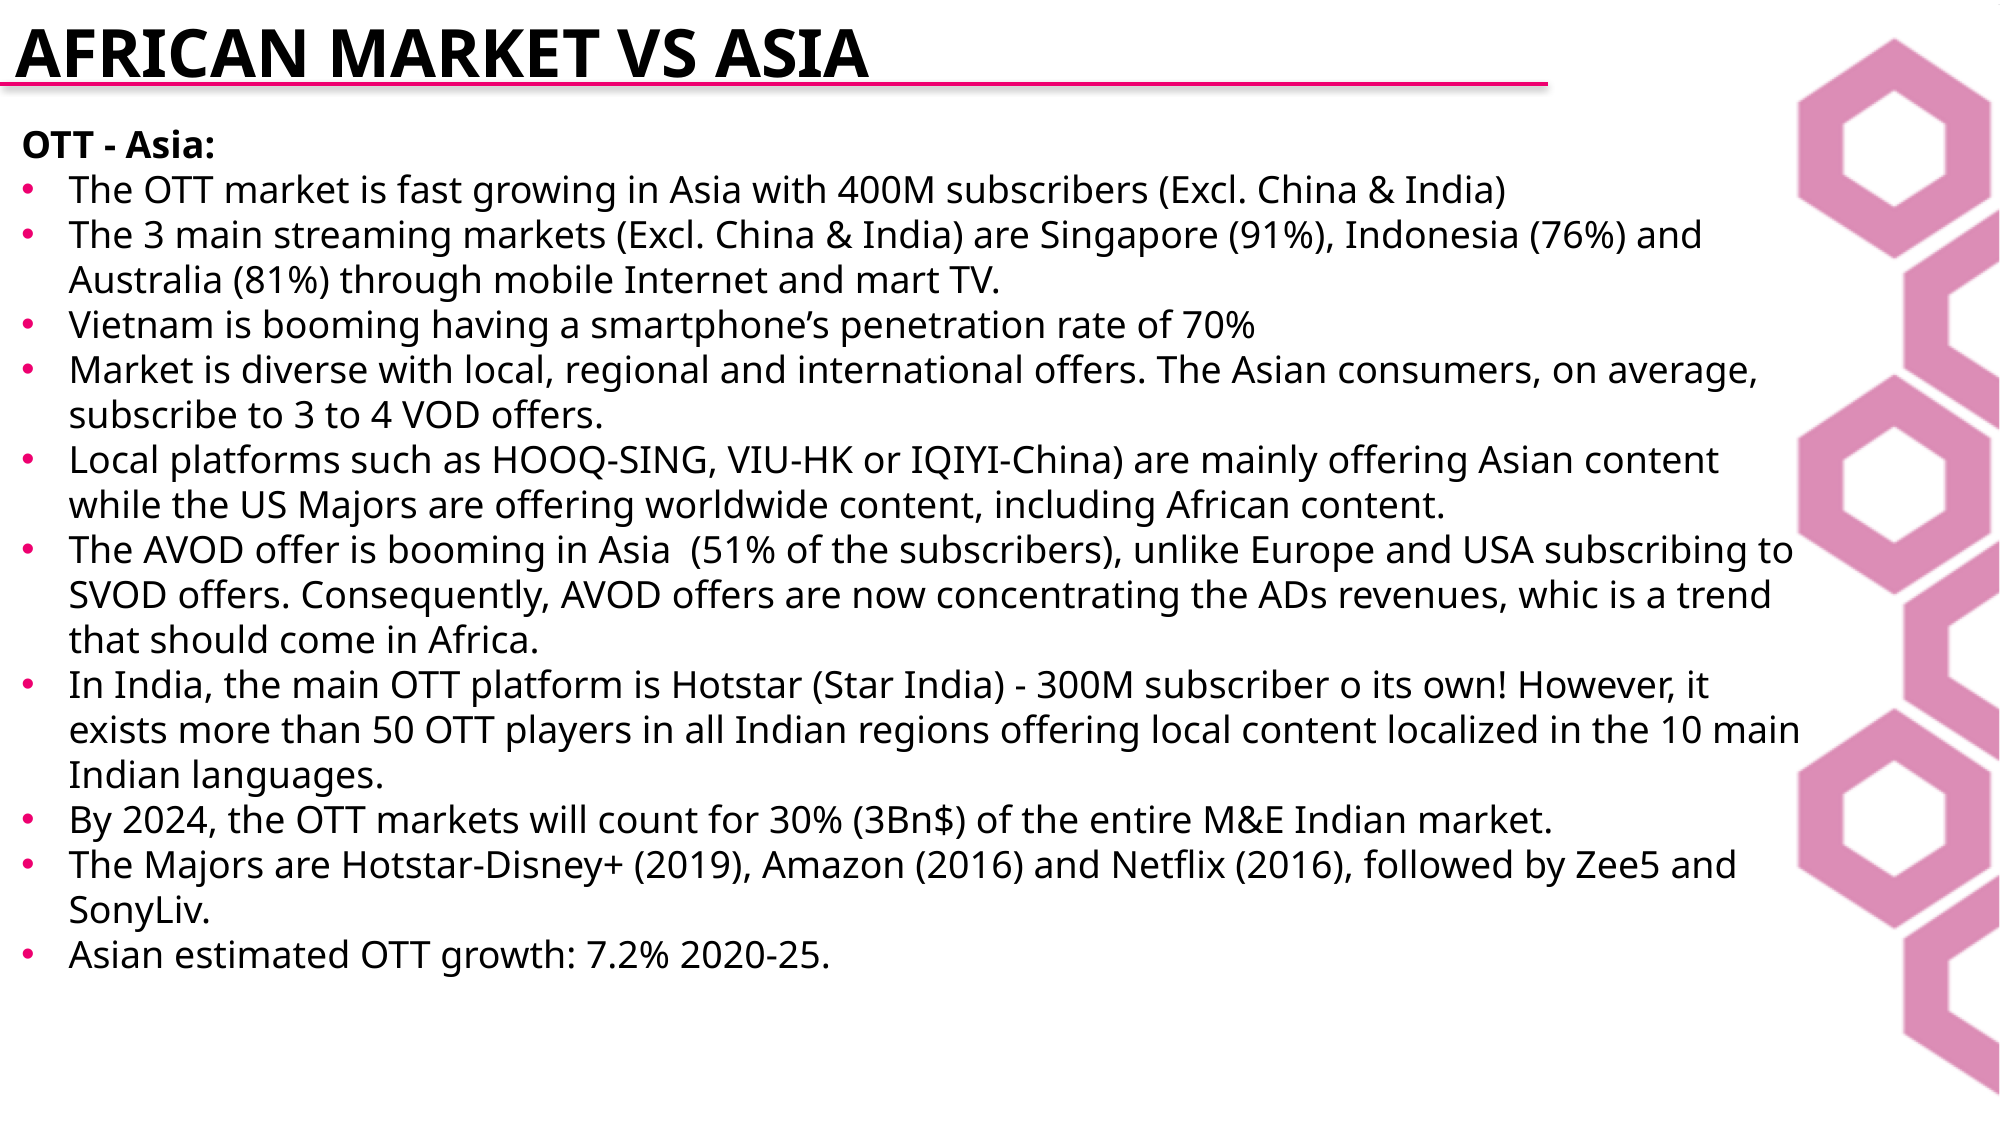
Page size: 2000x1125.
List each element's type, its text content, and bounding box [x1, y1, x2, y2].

text_box OTT - Asia: The OTT market is fast growing in Asia with 400M subscribers (Excl. China & India) The 3 main streaming markets (Excl. China & India) are Singapore (91%), Indonesia (76%) and Australia (81%) through mobile Internet and mart TV. Vietnam is booming having a smartphone’s penetration rate of 70% Market is diverse with local, regional and international offers. The Asian consumers, on average, subscribe to 3 to 4 VOD offers. Local platforms such as HOOQ-SING, VIU-HK or IQIYI-China) are mainly offering Asian content while the US Majors are offering worldwide content, including African content. The AVOD offer is booming in Asia (51% of the subscribers), unlike Europe and USA subscribing to SVOD offers. Consequently, AVOD offers are now concentrating the ADs revenues, whic is a trend that should come in Africa. In India, the main OTT platform is Hotstar (Star India) - 300M subscriber o its own! However, it exists more than 50 OTT players in all Indian regions offering local content localized in the 10 main Indian languages. By 2024, the OTT markets will count for 30% (3Bn$) of the entire M&E Indian market. The Majors are Hotstar-Disney+ (2019), Amazon (2016) and Netflix (2016), followed by Zee5 and SonyLiv. Asian estimated OTT growth: 7.2% 2020-25. [6, 113, 1783, 984]
text_box AFRICAN MARKET VS ASIA [0, 2, 1747, 98]
picture [1788, 3, 2000, 1115]
